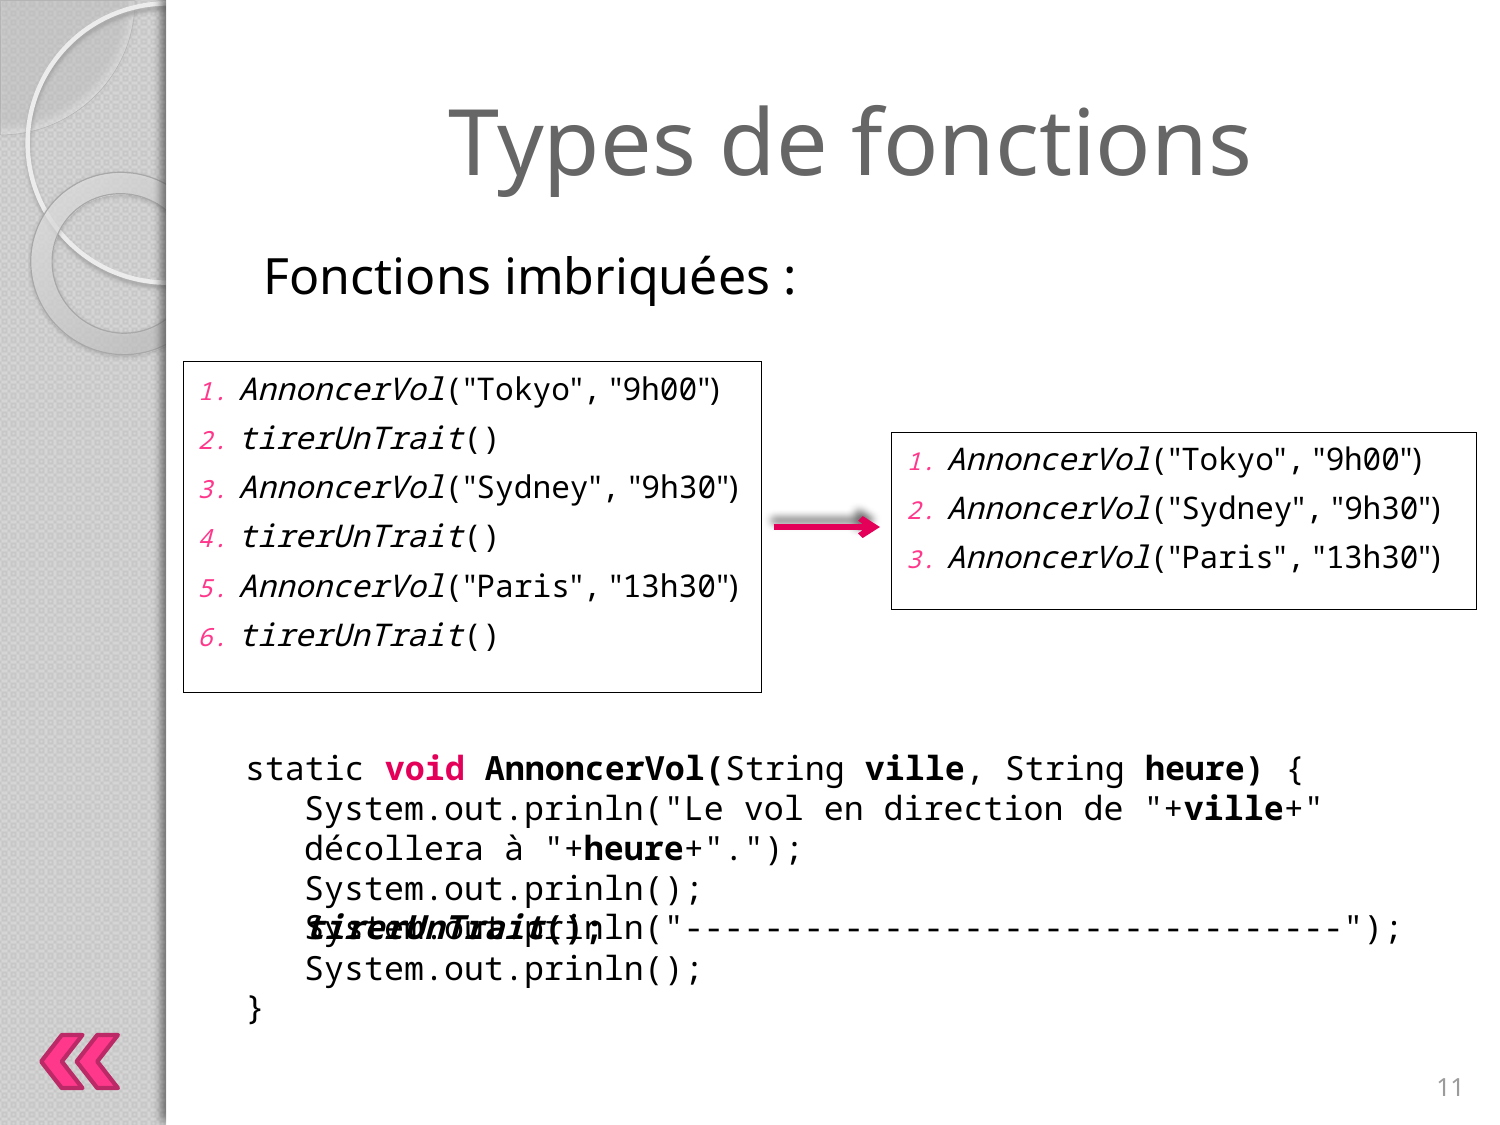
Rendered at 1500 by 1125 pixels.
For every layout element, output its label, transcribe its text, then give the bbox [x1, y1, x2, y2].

title Types de fonctions [235, 45, 1466, 233]
slide_number 11 [1413, 1034, 1488, 1113]
list Fonctions imbriquées : [235, 237, 1466, 339]
text_box System.out.prinln(); System.out.prinln("---------------------------------"); System.out.prinln(); [230, 954, 1435, 994]
text_box tirerUnTrait(); [230, 739, 1435, 954]
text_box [40, 1034, 119, 1089]
text_box static void AnnoncerVol(String ville, String heure) { System.out.prinln("Le vol en direction de "+ville+" décollera à "+heure+"."); } [230, 994, 1435, 1074]
text_box AnnoncerVol("Tokyo", "9h00") AnnoncerVol("Sydney", "9h30") AnnoncerVol("Paris", "13h30") [891, 432, 1477, 610]
text_box AnnoncerVol("Tokyo", "9h00") tirerUnTrait() AnnoncerVol("Sydney", "9h30") tirerUnTrait() AnnoncerVol("Paris", "13h30") tirerUnTrait() [183, 361, 762, 693]
